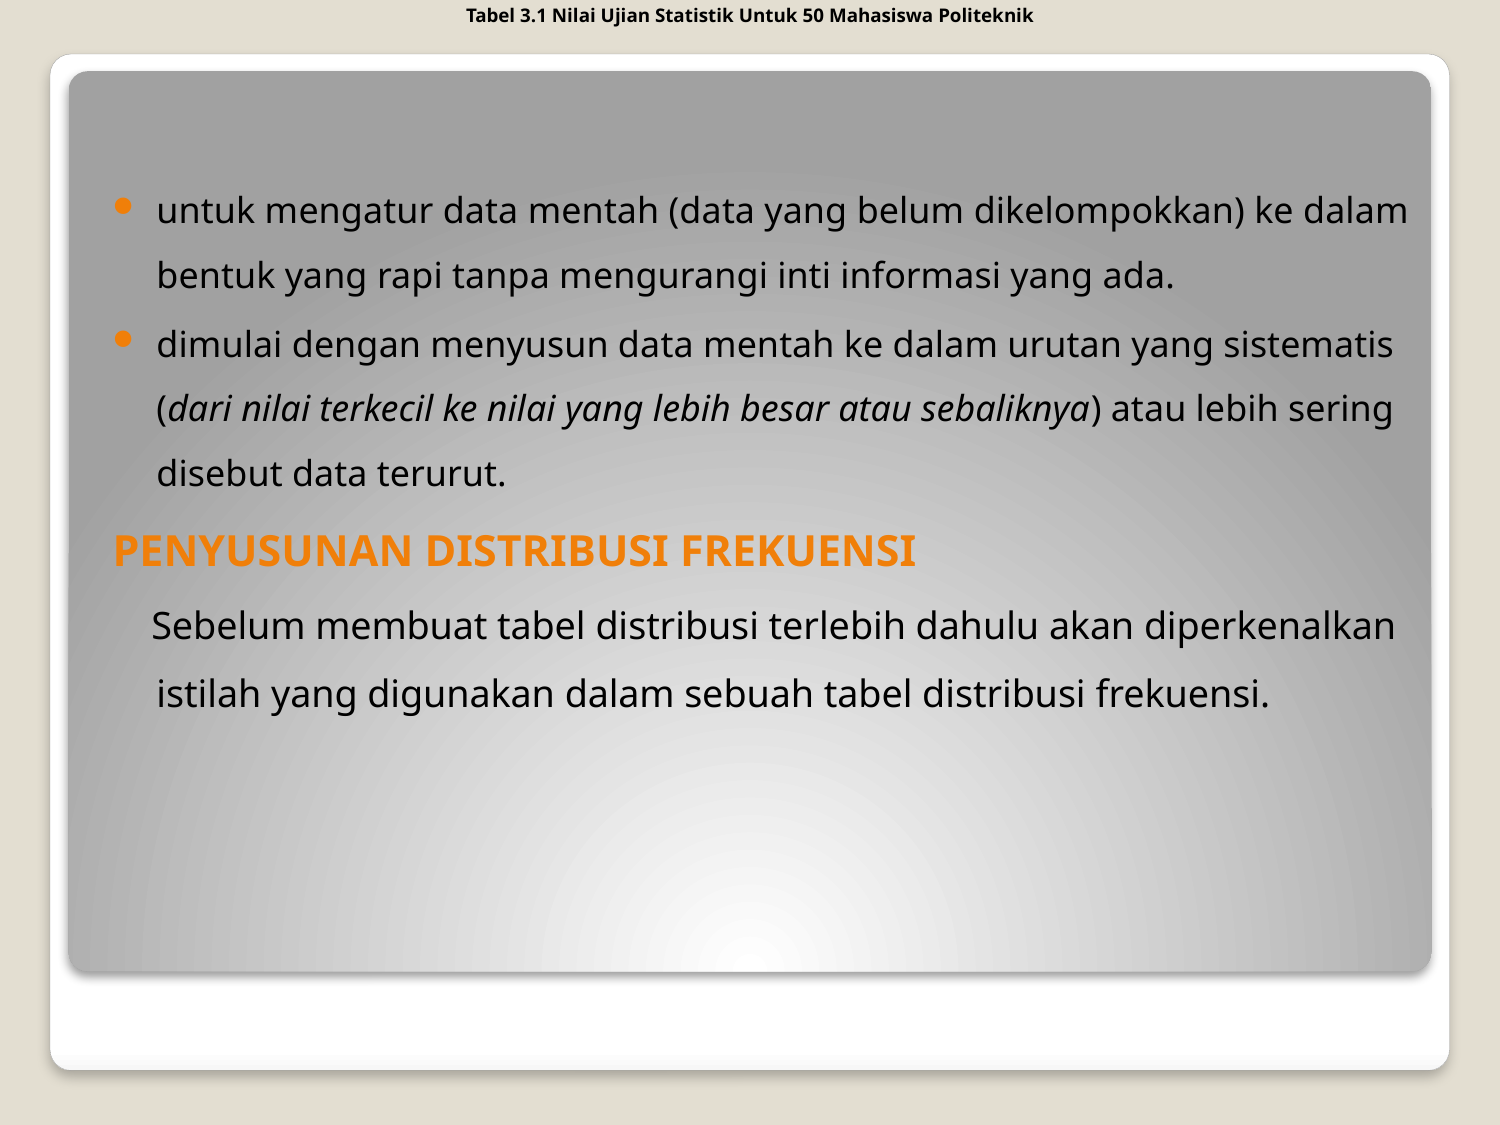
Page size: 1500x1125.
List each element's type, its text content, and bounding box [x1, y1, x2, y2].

text_box Tabel 3.1 Nilai Ujian Statistik Untuk 50 Mahasiswa Politeknik [451, 0, 1049, 79]
list untuk mengatur data mentah (data yang belum dikelompokkan) ke dalam bentuk yang rapi tanpa mengurangi inti informasi yang ada. dimulai dengan menyusun data mentah ke dalam urutan yang sistematis (dari nilai terkecil ke nilai yang lebih besar atau sebaliknya) atau lebih sering disebut data terurut. PENYUSUNAN DISTRIBUSI FREKUENSI Sebelum membuat tabel distribusi terlebih dahulu akan diperkenalkan istilah yang digunakan dalam sebuah tabel distribusi frekuensi. [82, 86, 1425, 774]
